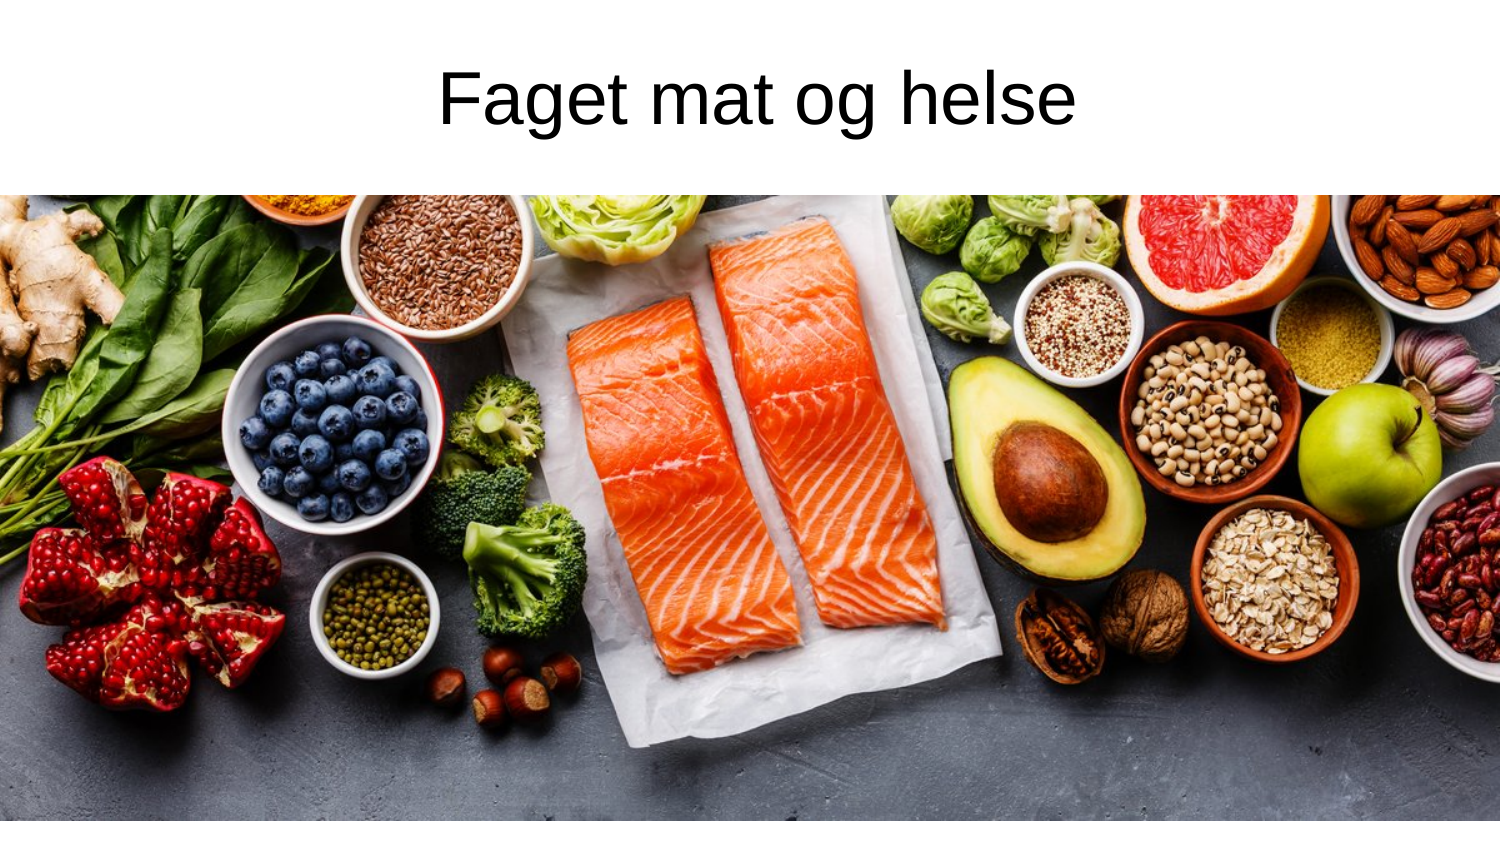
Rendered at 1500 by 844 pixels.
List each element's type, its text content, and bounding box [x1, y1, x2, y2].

picture [0, 194, 1500, 821]
title Faget mat og helse [59, 29, 1458, 168]
